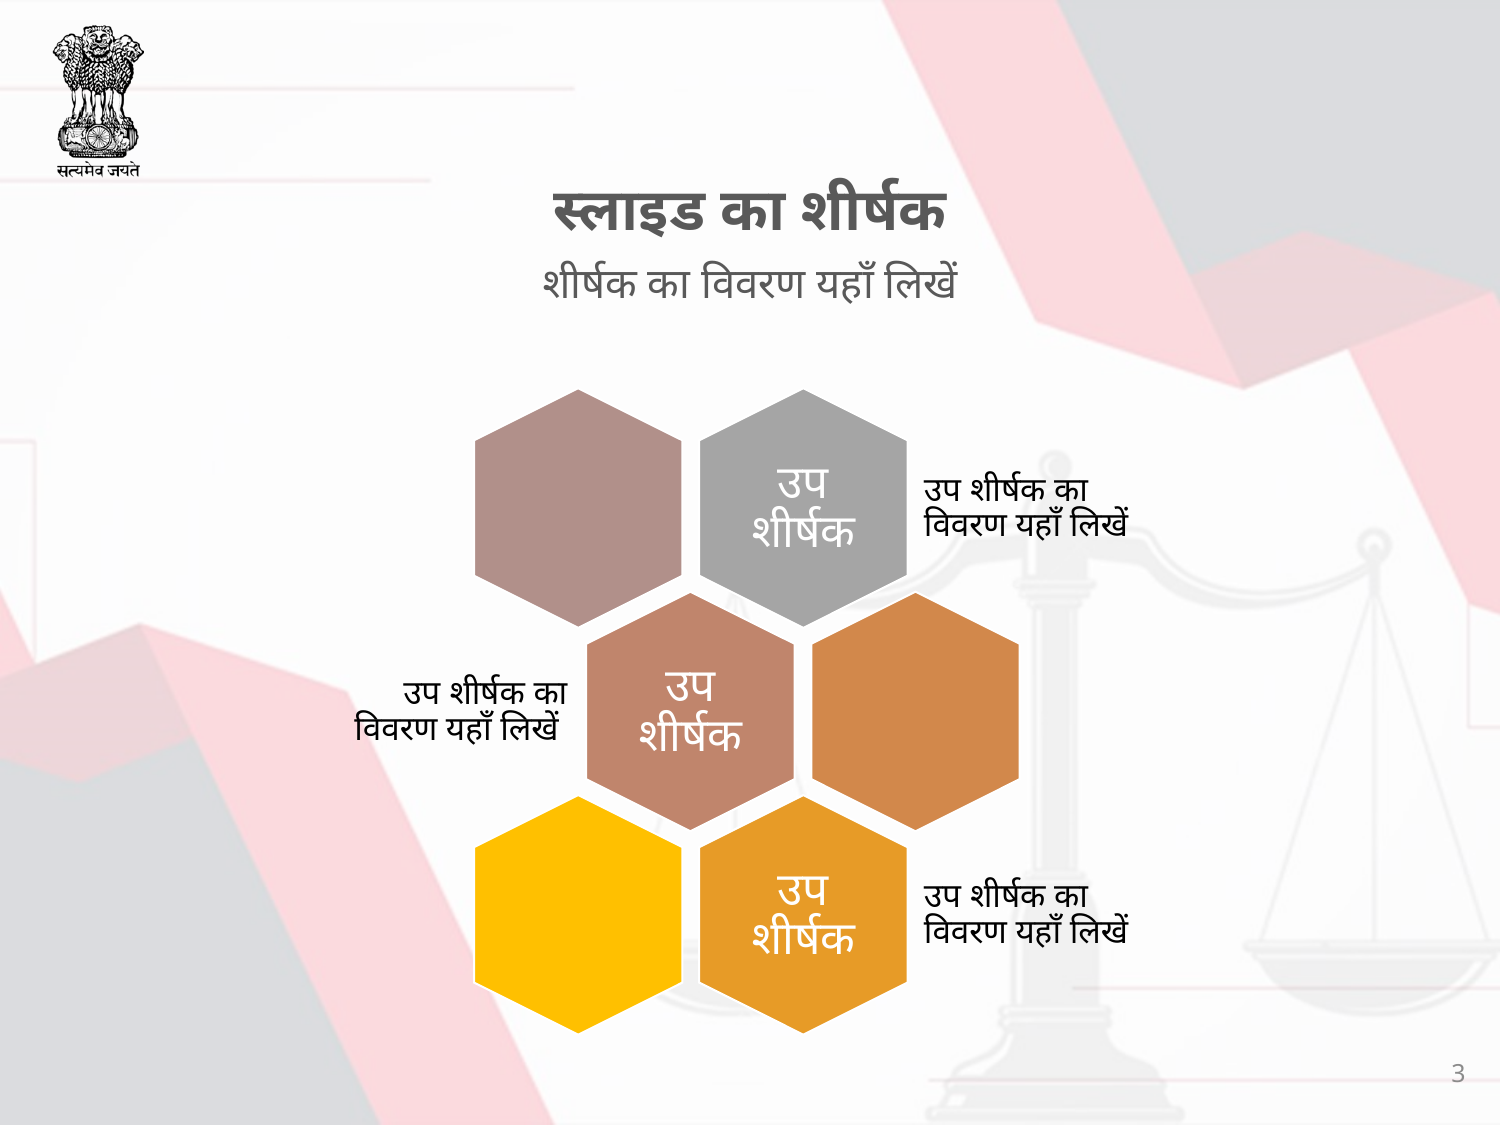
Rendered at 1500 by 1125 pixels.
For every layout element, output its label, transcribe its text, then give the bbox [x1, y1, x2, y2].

slide_number 3 [1142, 1044, 1481, 1105]
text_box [246, 388, 1254, 1035]
picture [51, 23, 144, 179]
list शीर्षक का विवरण यहाँ लिखें [219, 255, 1281, 350]
list स्लाइड का शीर्षक [278, 172, 1222, 244]
